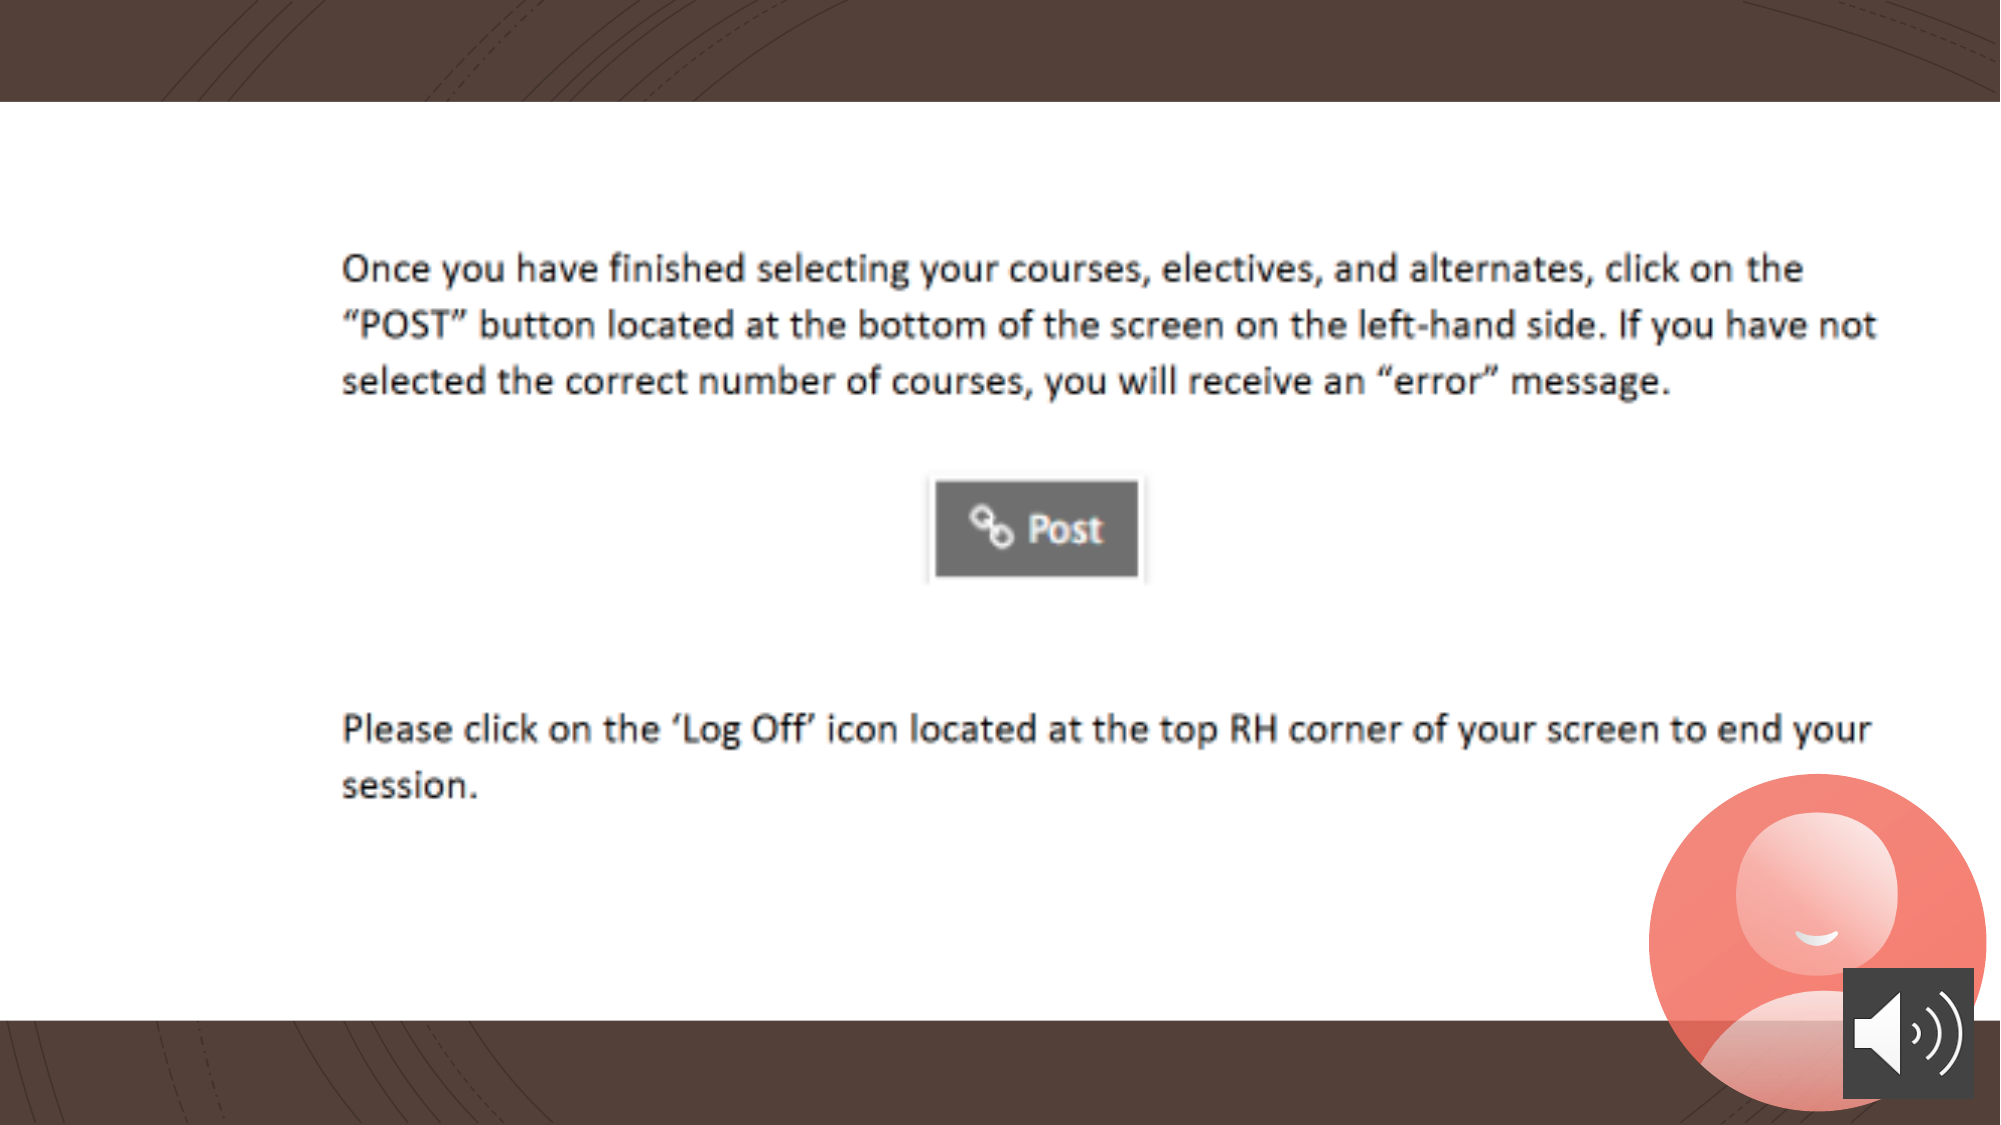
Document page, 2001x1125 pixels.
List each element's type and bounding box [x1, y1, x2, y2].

text_box [1996, 0, 2000, 101]
text_box [1996, 1022, 2000, 1125]
picture [5, 228, 1994, 1112]
text_box [1996, 101, 2000, 1022]
text_box [0, 0, 1996, 1125]
